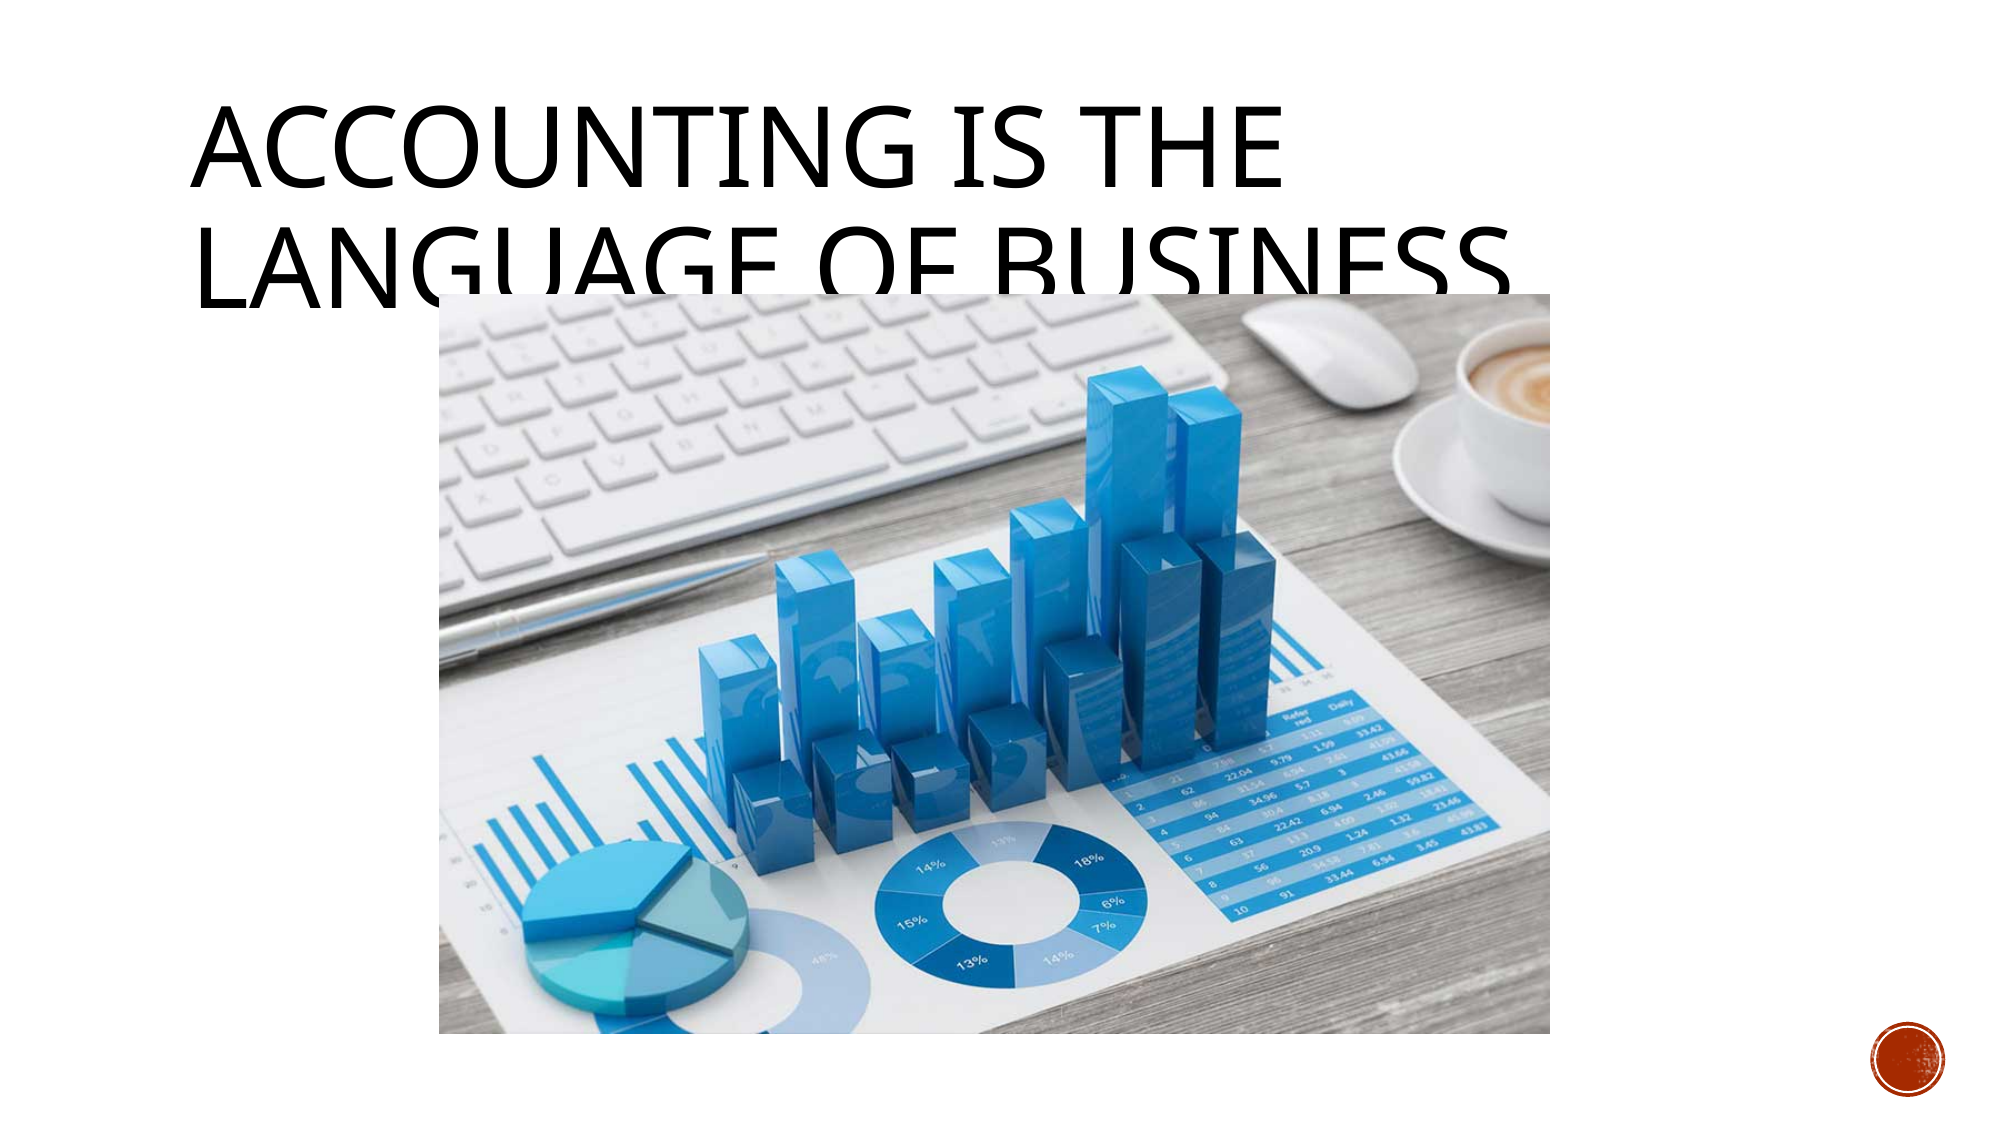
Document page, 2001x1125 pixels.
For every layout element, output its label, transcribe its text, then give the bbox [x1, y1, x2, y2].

picture [439, 294, 1550, 1034]
title Accounting is the language of business [175, 79, 1924, 344]
